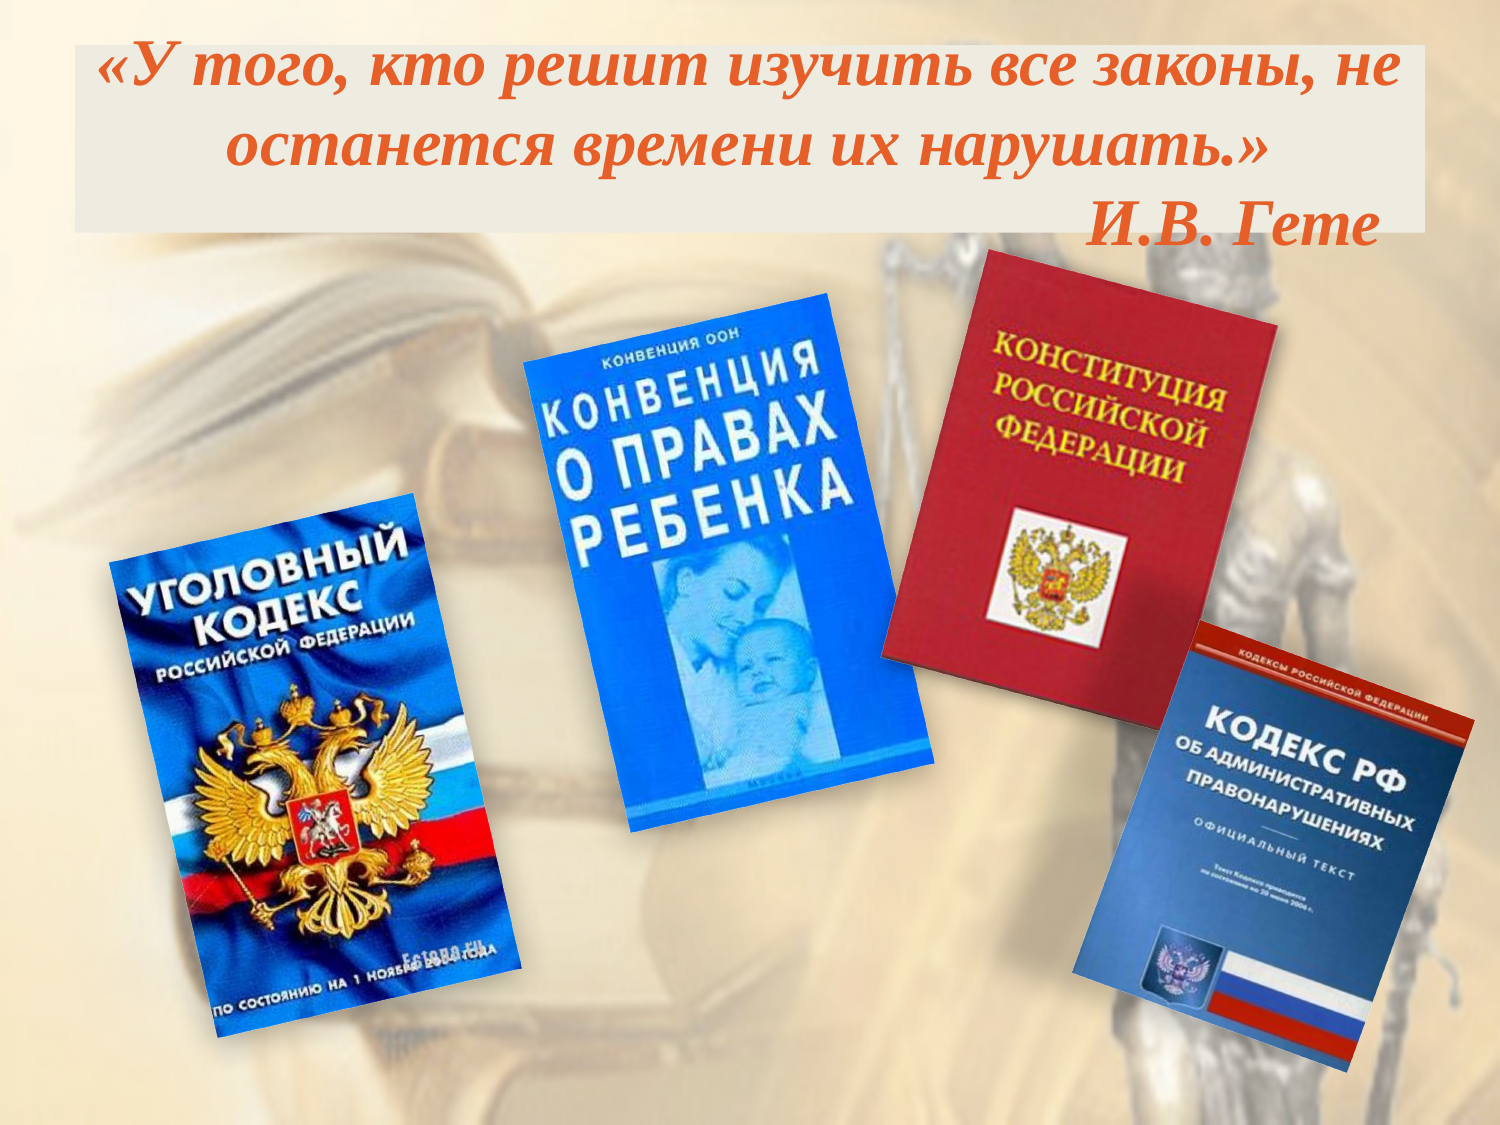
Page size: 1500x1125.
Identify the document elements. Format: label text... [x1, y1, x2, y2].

title «У того, кто решит изучить все законы, не останется времени их нарушать.» И.В. Гете [74, 44, 1426, 233]
picture [468, 779, 479, 787]
picture [109, 493, 521, 1037]
picture [523, 250, 1474, 1072]
